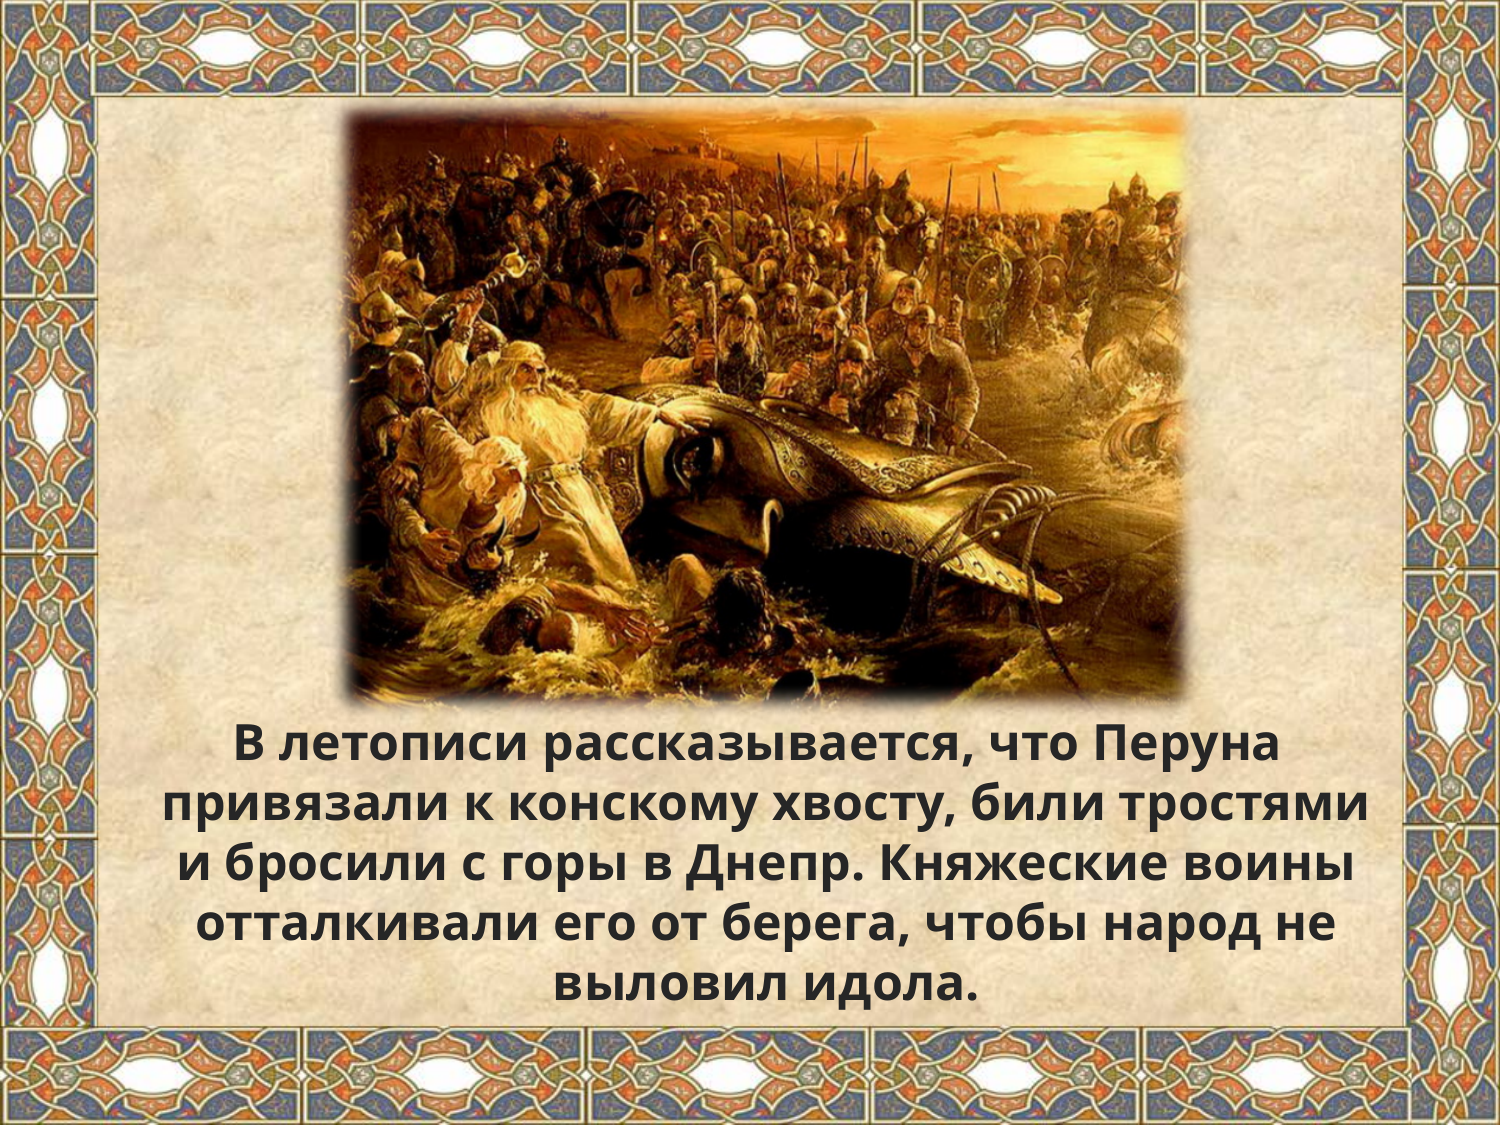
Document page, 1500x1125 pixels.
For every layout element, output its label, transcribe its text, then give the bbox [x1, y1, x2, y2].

list В летописи рассказывается, что Перуна привязали к конскому хвосту, били тростями и бросили с горы в Днепр. Княжеские воины отталкивали его от берега, чтобы народ не выловил идола. [70, 702, 1407, 895]
picture [0, 0, 1500, 1125]
